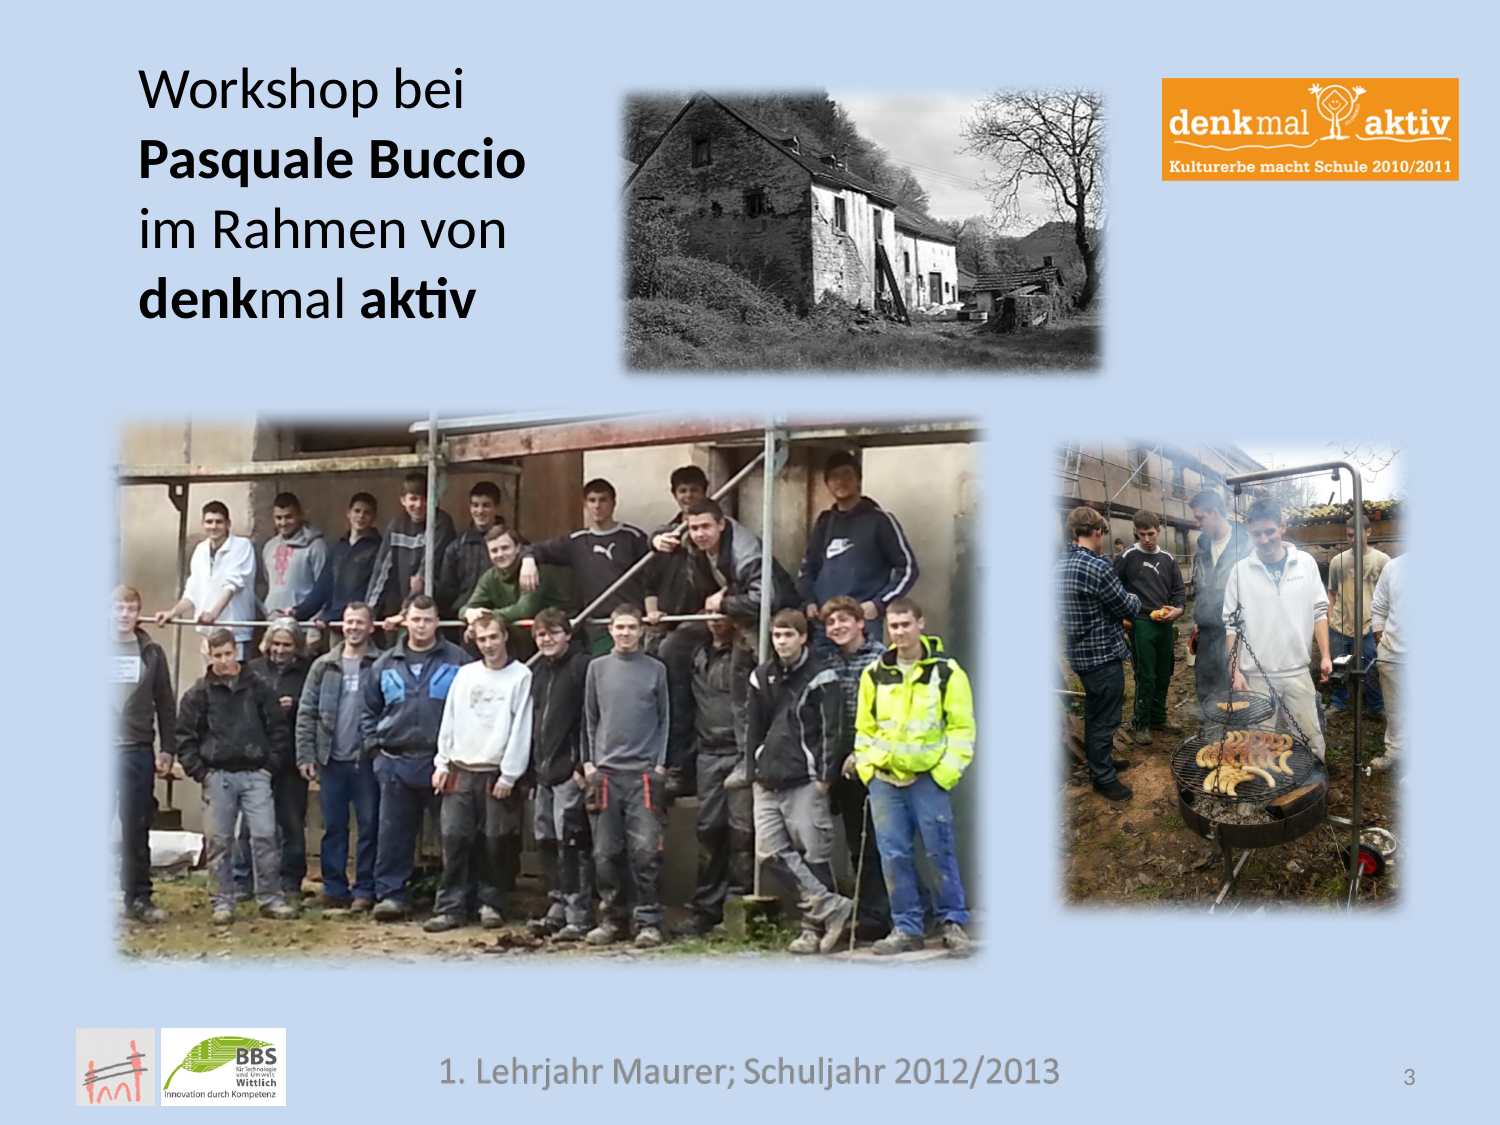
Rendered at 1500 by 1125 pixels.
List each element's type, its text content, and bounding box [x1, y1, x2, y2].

text_box Workshop bei Pasquale Buccio im Rahmen von denkmal aktiv [123, 42, 550, 338]
picture [608, 77, 1117, 390]
picture [1162, 77, 1459, 181]
picture [161, 1028, 286, 1106]
picture [1045, 432, 1415, 925]
picture [76, 1028, 155, 1106]
picture [103, 405, 995, 977]
picture [389, 1035, 1110, 1117]
